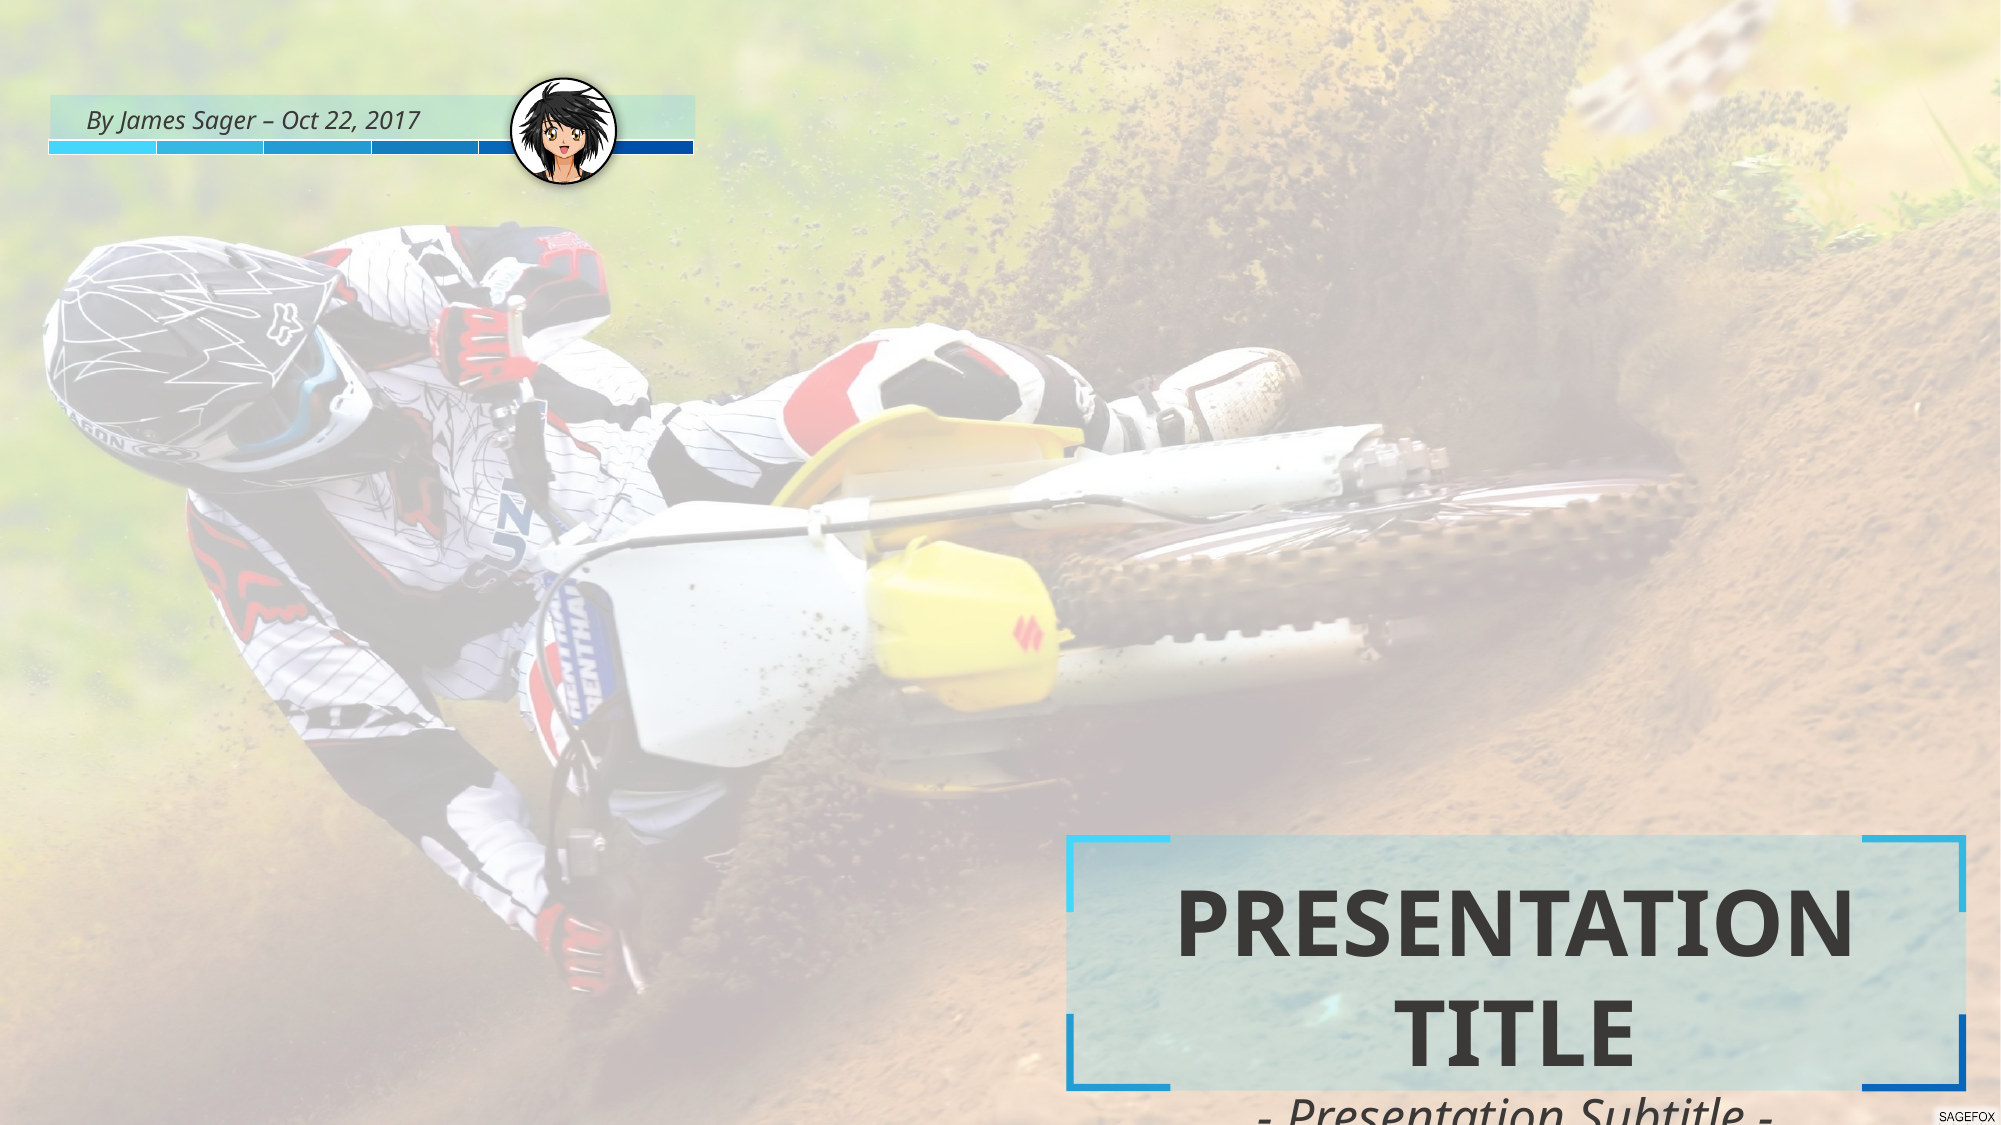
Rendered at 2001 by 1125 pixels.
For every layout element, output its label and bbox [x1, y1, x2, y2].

text_box [1066, 835, 1967, 1092]
text_box [48, 78, 696, 184]
picture [1936, 1111, 1997, 1125]
